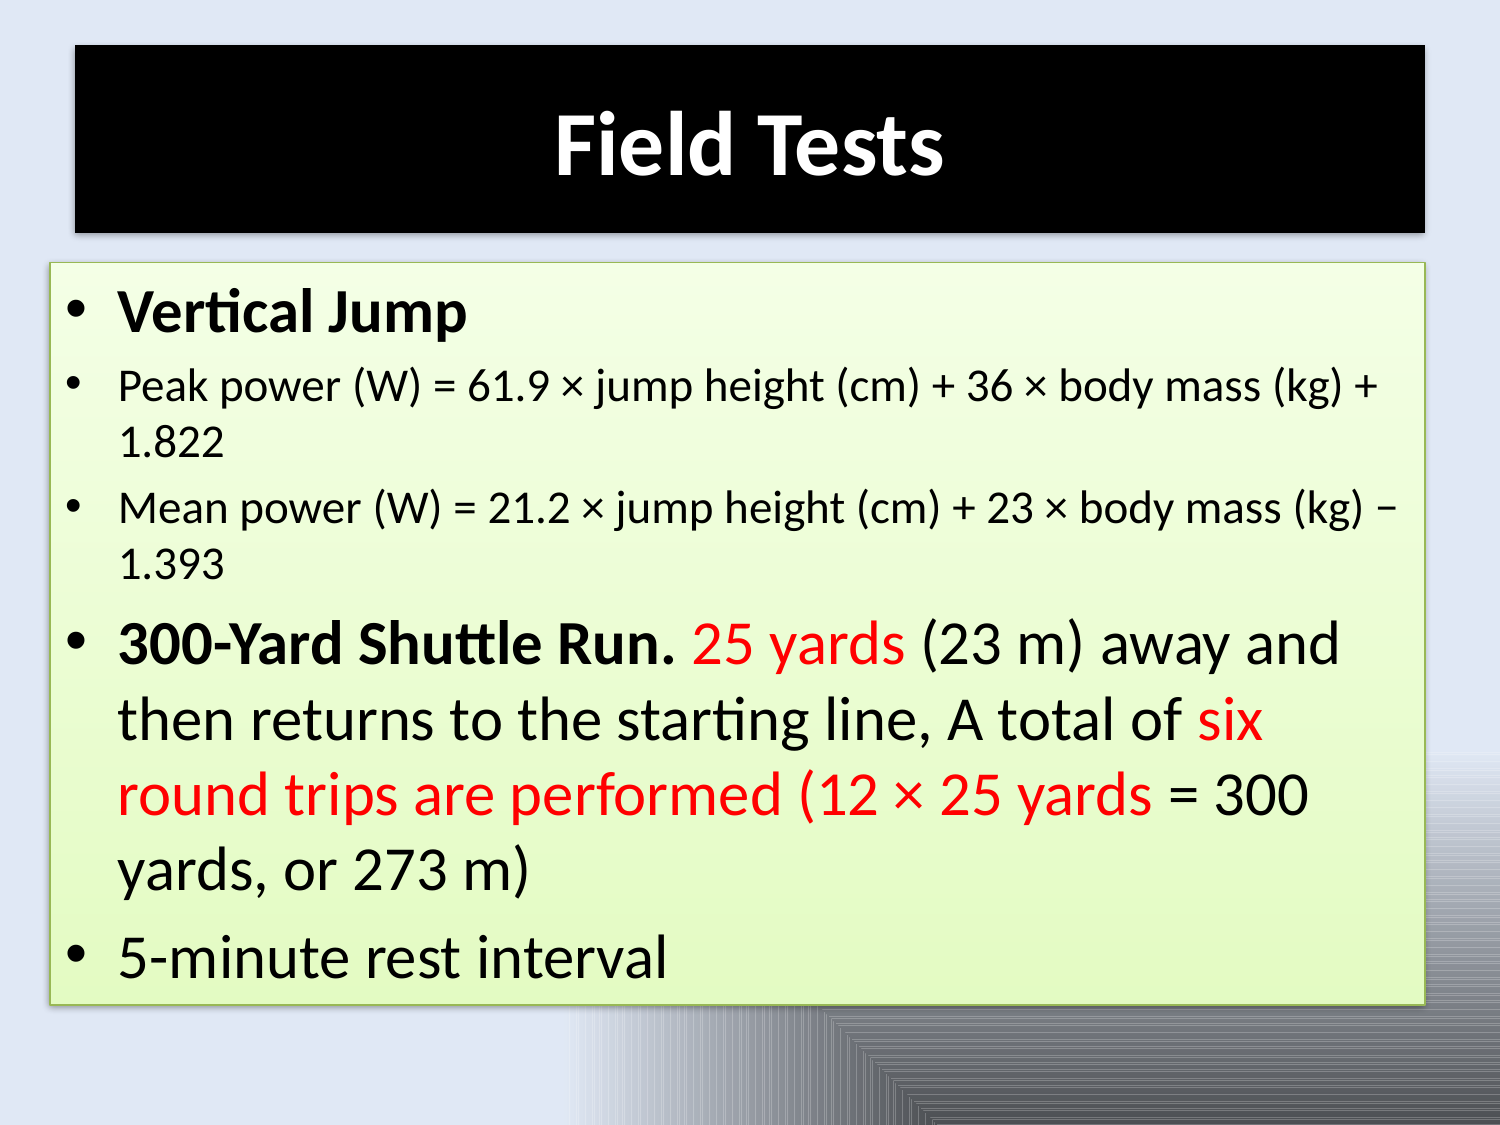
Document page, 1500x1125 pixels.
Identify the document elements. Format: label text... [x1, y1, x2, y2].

list Vertical Jump Peak power (W) = 61.9 × jump height (cm) + 36 × body mass (kg) + 1.822 Mean power (W) = 21.2 × jump height (cm) + 23 × body mass (kg) − 1.393 300-Yard Shuttle Run. 25 yards (23 m) away and then returns to the starting line, A total of six round trips are performed (12 × 25 yards = 300 yards, or 273 m) 5-minute rest interval [49, 262, 1426, 1006]
title Field Tests [75, 45, 1425, 233]
